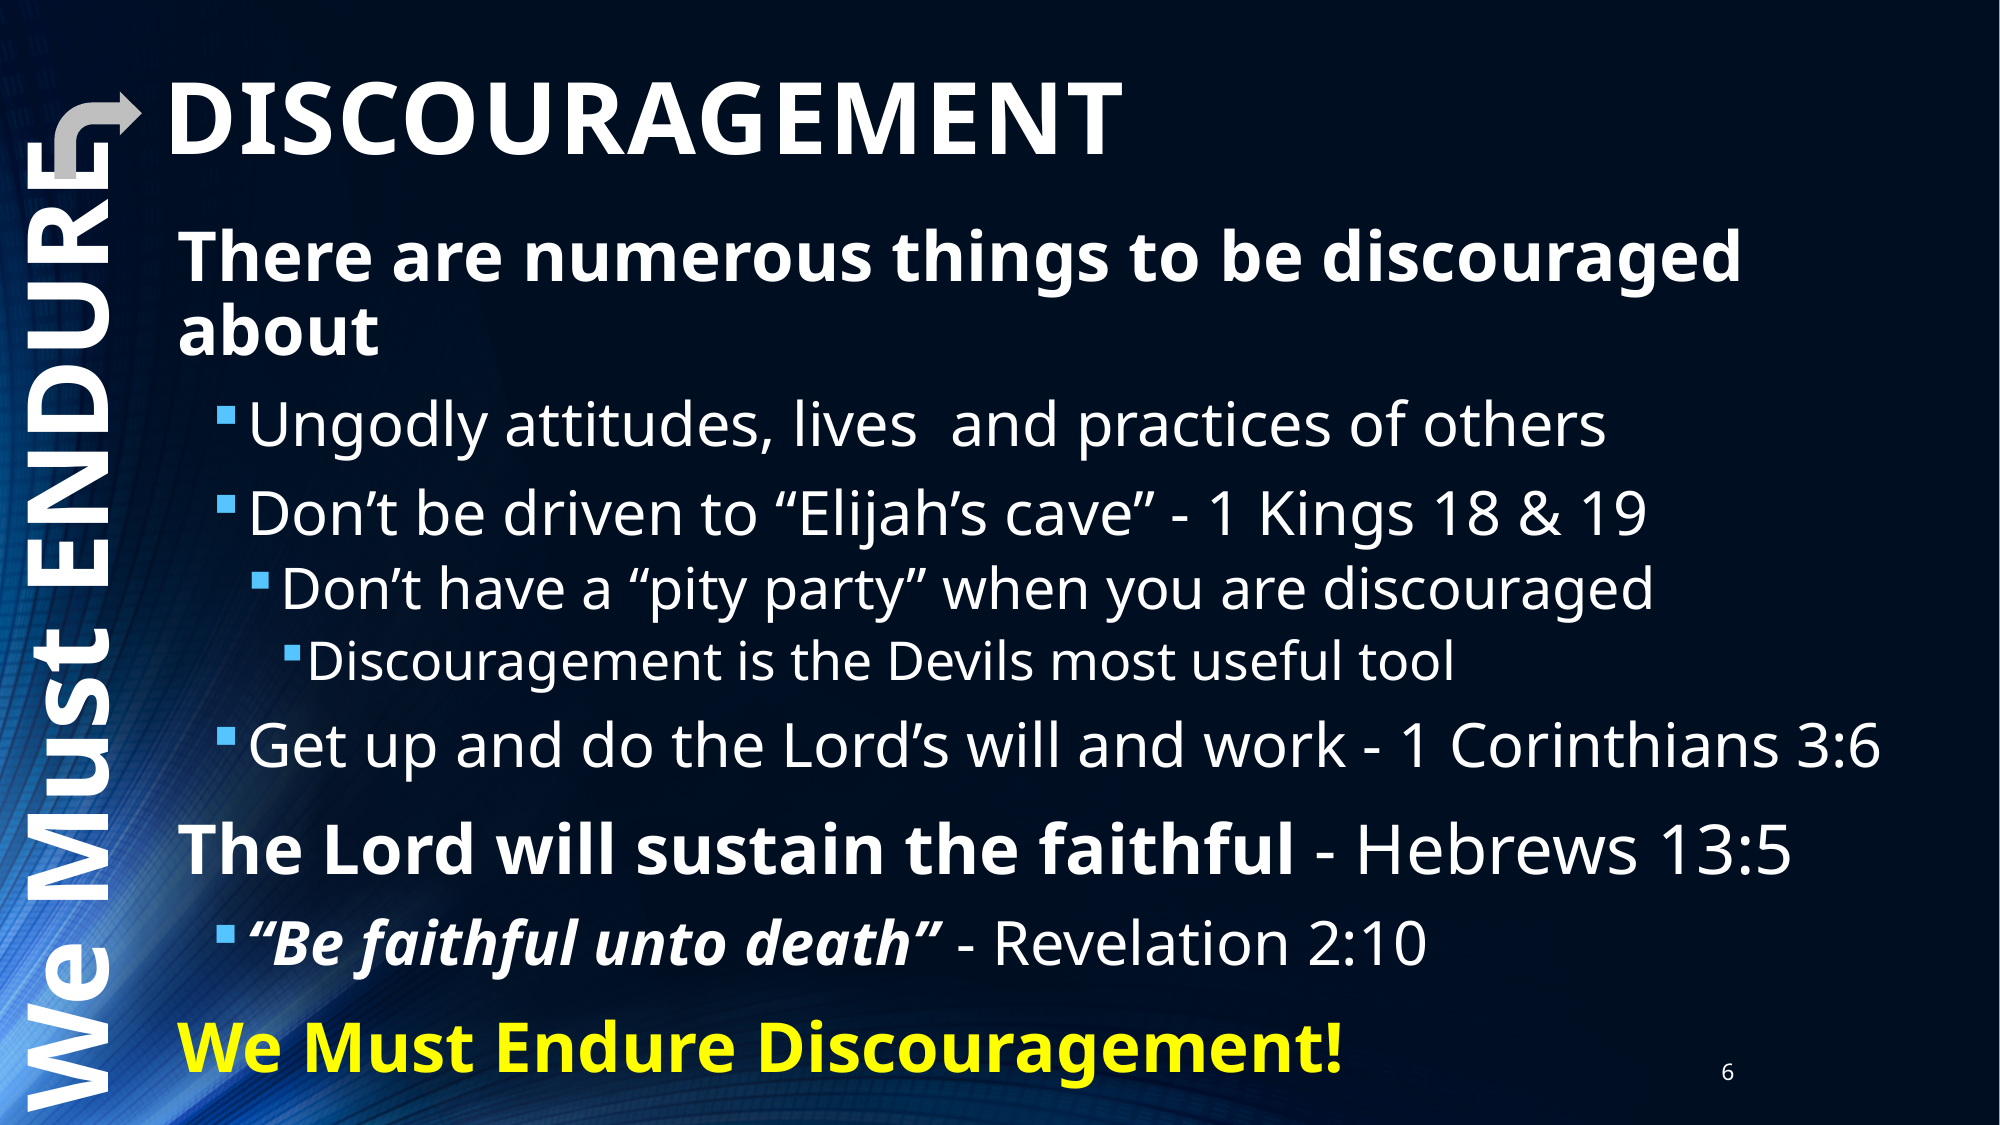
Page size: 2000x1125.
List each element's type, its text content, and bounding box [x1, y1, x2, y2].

title DISCOURAGEMENT [148, 45, 1711, 184]
slide_number 6 [1612, 1050, 1750, 1096]
text_box We Must ENDURE [0, 121, 139, 1125]
picture [0, 0, 2000, 1125]
text_box [53, 88, 144, 181]
list There are numerous things to be discouraged about Ungodly attitudes, lives and practices of others Don’t be driven to “Elijah’s cave” - 1 Kings 18 & 19 Don’t have a “pity party” when you are discouraged Discouragement is the Devils most useful tool Get up and do the Lord’s will and work - 1 Corinthians 3:6 The Lord will sustain the faithful - Hebrews 13:5 “Be faithful unto death” - Revelation 2:10 We Must Endure Discouragement! [162, 214, 1972, 1100]
